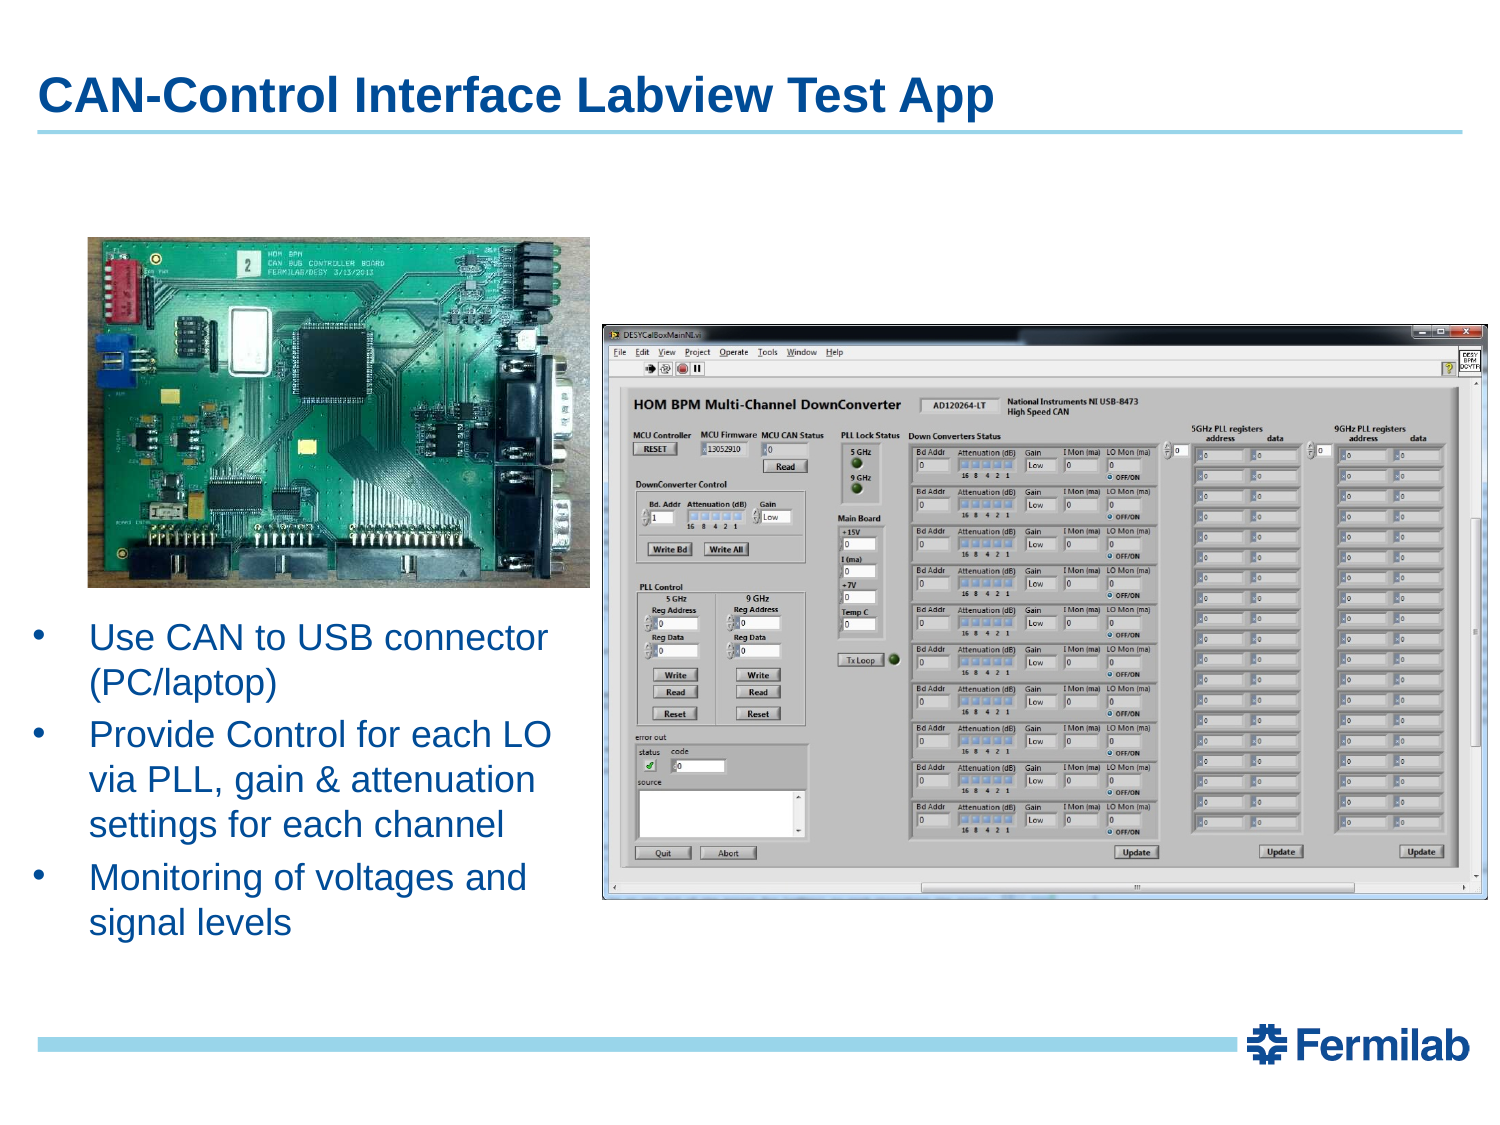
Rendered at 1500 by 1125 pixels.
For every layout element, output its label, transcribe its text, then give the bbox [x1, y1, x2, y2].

title CAN-Control Interface Labview Test App [37, 17, 1463, 123]
picture [0, 0, 1500, 1125]
list Use CAN to USB connector (PC/laptop) Provide Control for each LO via PLL, gain & attenuation settings for each channel Monitoring of voltages and signal levels [32, 612, 590, 1063]
